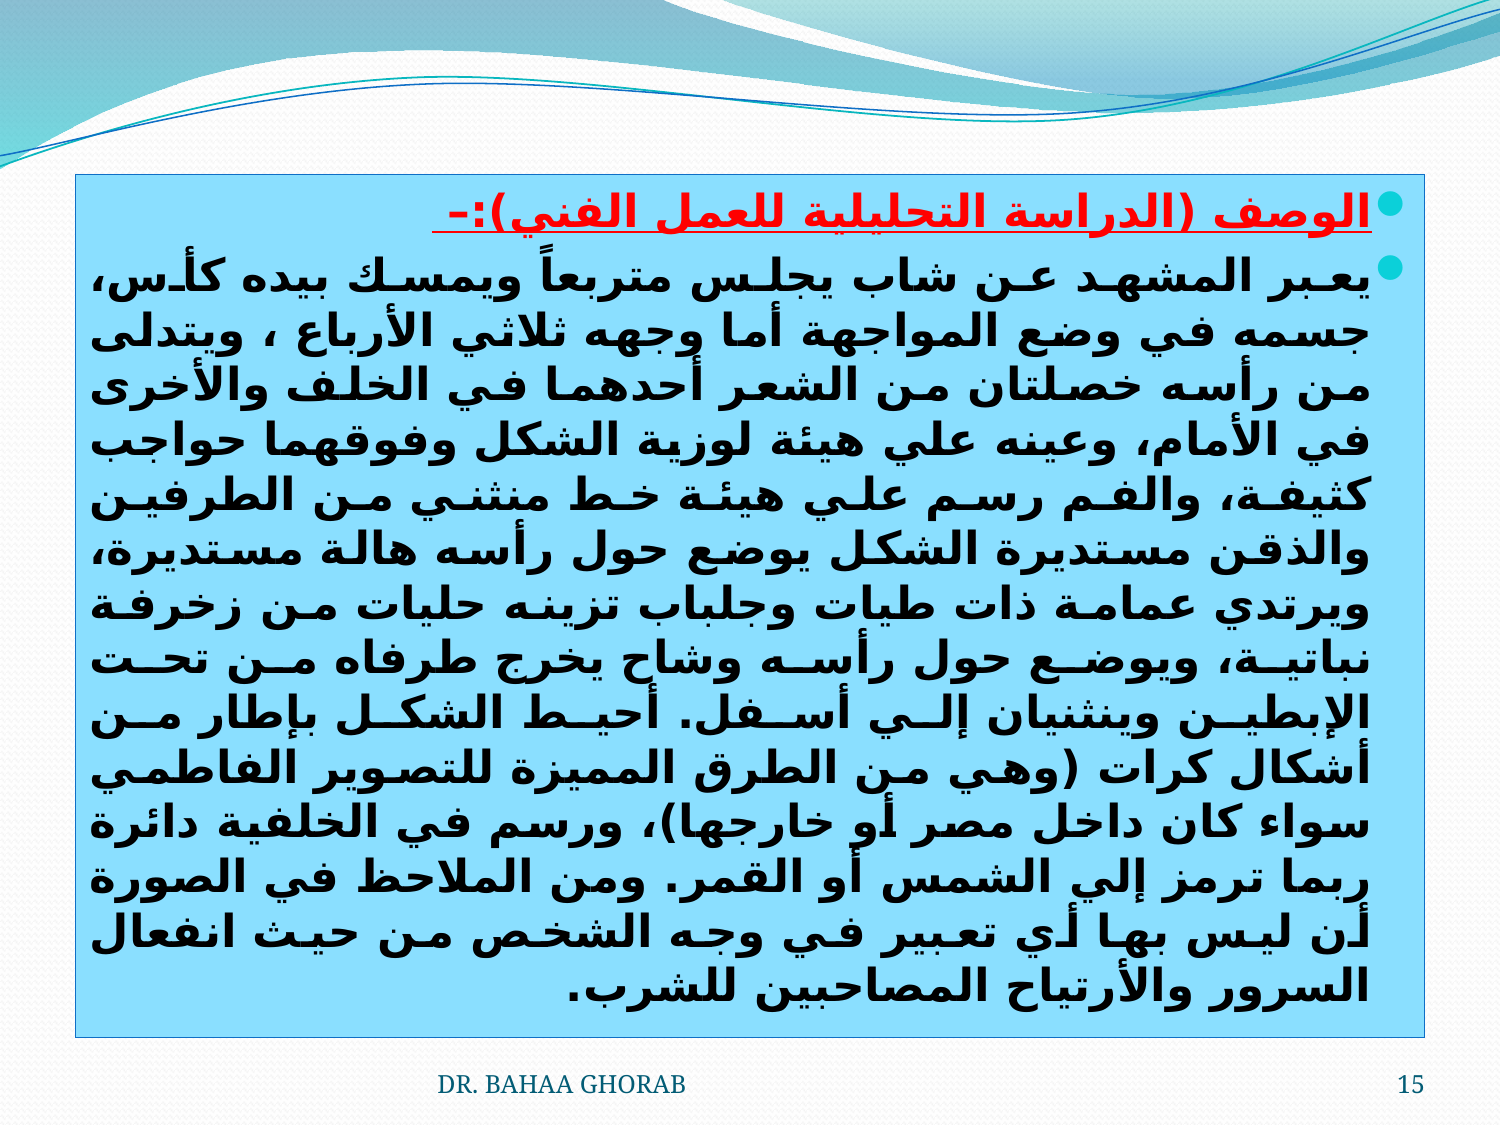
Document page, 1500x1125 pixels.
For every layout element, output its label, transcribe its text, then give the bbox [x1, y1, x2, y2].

slide_number 15 [1299, 1042, 1425, 1103]
list الوصف (الدراسة التحليلية للعمل الفني):– يعبر المشهد عن شاب يجلس متربعاً ويمسك بيده كأس، جسمه في وضع المواجهة أما وجهه ثلاثي الأرباع ، ويتدلى من رأسه خصلتان من الشعر أحدهما في الخلف والأخرى في الأمام، وعينه علي هيئة لوزية الشكل وفوقهما حواجب كثيفة، والفم رسم علي هيئة خط منثني من الطرفين والذقن مستديرة الشكل يوضع حول رأسه هالة مستديرة، ويرتدي عمامة ذات طيات وجلباب تزينه حليات من زخرفة نباتية، ويوضع حول رأسه وشاح يخرج طرفاه من تحت الإبطين وينثنيان إلي أسفل. أحيط الشكل بإطار من أشكال كرات (وهي من الطرق المميزة للتصوير الفاطمي سواء كان داخل مصر أو خارجها)، ورسم في الخلفية دائرة ربما ترمز إلي الشمس أو القمر. ومن الملاحظ في الصورة أن ليس بها أي تعبير في وجه الشخص من حيث انفعال السرور والأرتياح المصاحبين للشرب. [75, 174, 1425, 1038]
footer DR. BAHAA GHORAB [437, 1042, 988, 1103]
